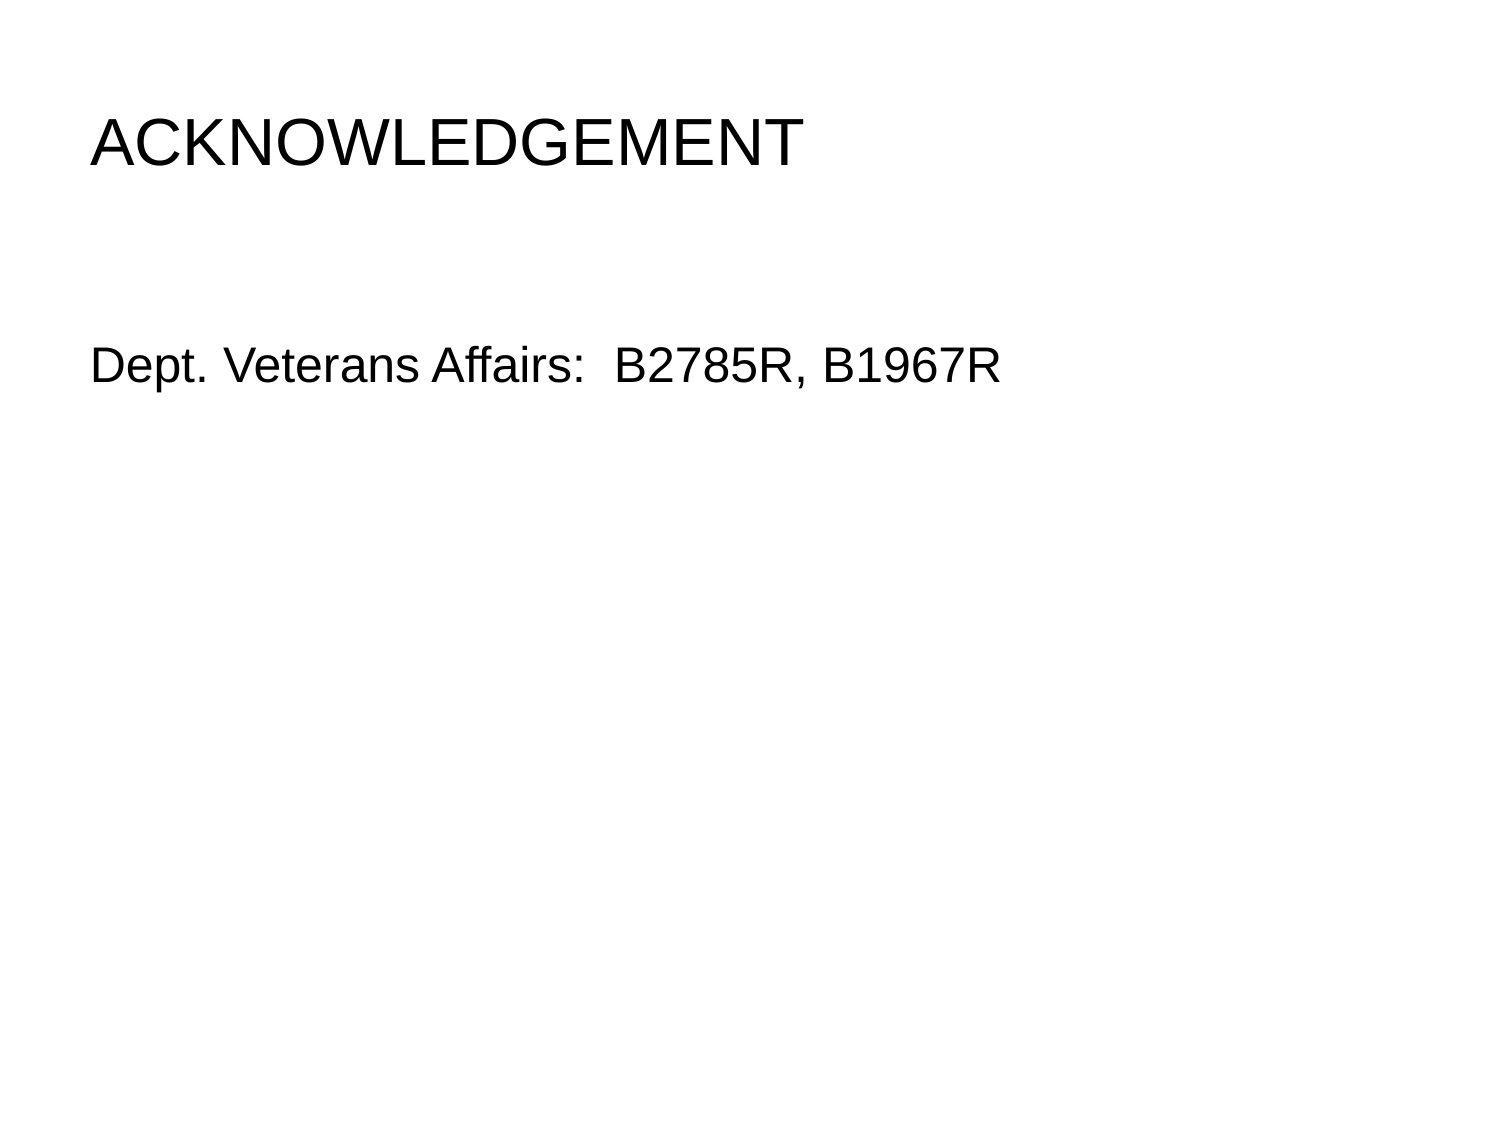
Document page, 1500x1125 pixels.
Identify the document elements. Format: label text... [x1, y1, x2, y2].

text_box Dept. Veterans Affairs: B2785R, B1967R [75, 275, 1100, 400]
title Acknowledgement [74, 44, 1426, 233]
